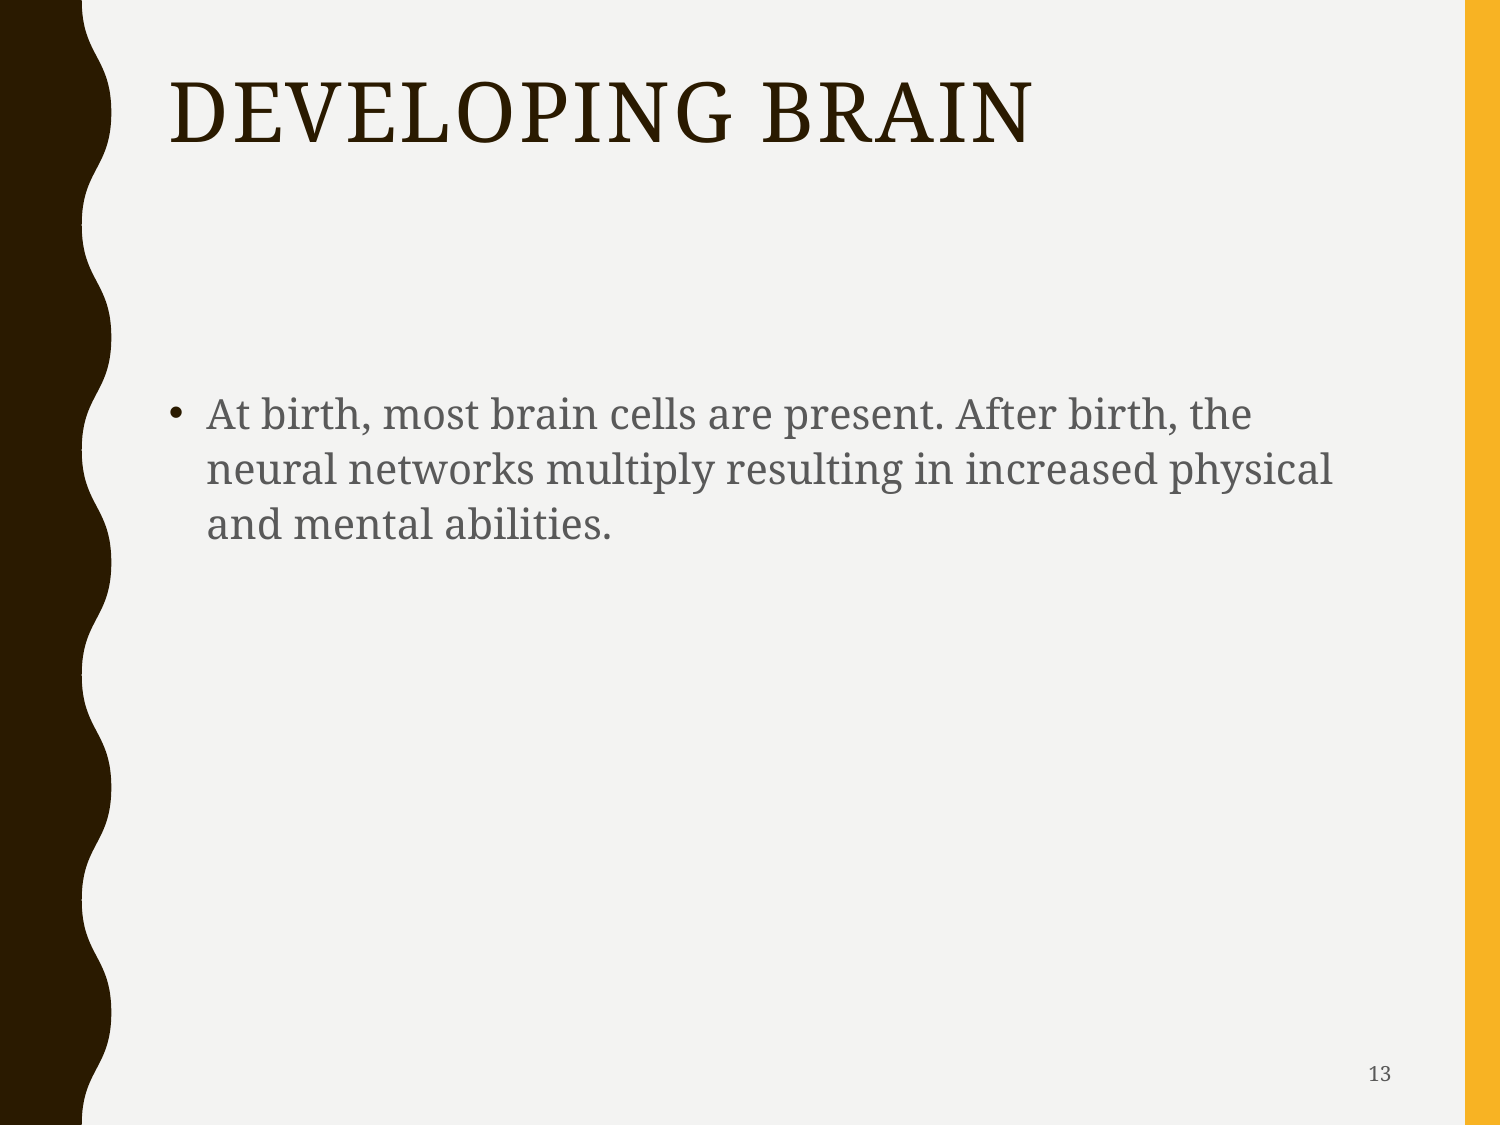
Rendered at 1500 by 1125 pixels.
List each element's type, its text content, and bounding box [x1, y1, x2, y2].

list At birth, most brain cells are present. After birth, the neural networks multiply resulting in increased physical and mental abilities. [154, 375, 1407, 965]
title Developing Brain [154, 62, 1407, 308]
slide_number 13 [1059, 1045, 1407, 1103]
